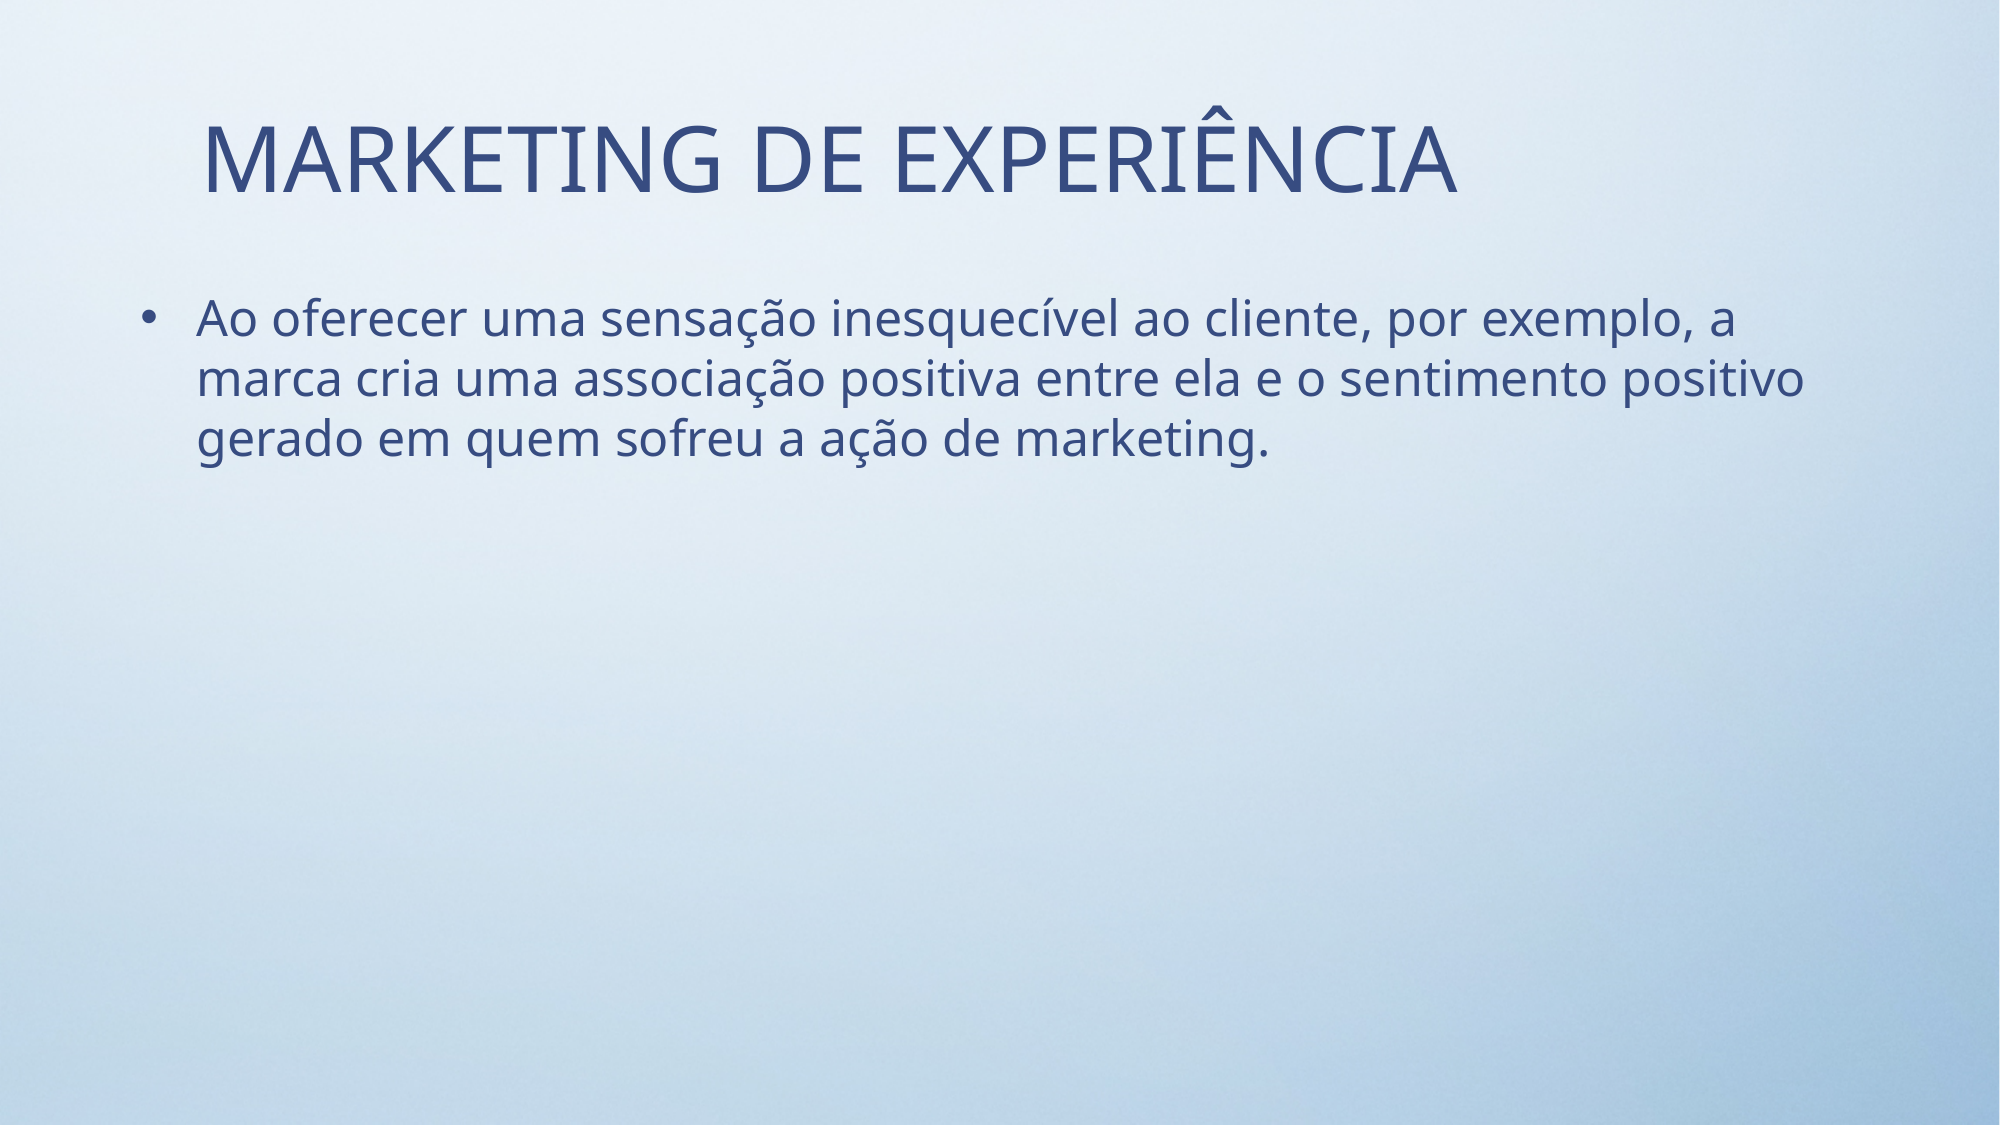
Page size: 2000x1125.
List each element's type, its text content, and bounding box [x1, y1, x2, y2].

picture [0, 0, 2000, 1125]
text_box Ao oferecer uma sensação inesquecível ao cliente, por exemplo, a marca cria uma associação positiva entre ela e o sentimento positivo gerado em quem sofreu a ação de marketing. [125, 279, 1850, 474]
text_box MARKETING DE EXPERIÊNCIA [186, 101, 1475, 221]
